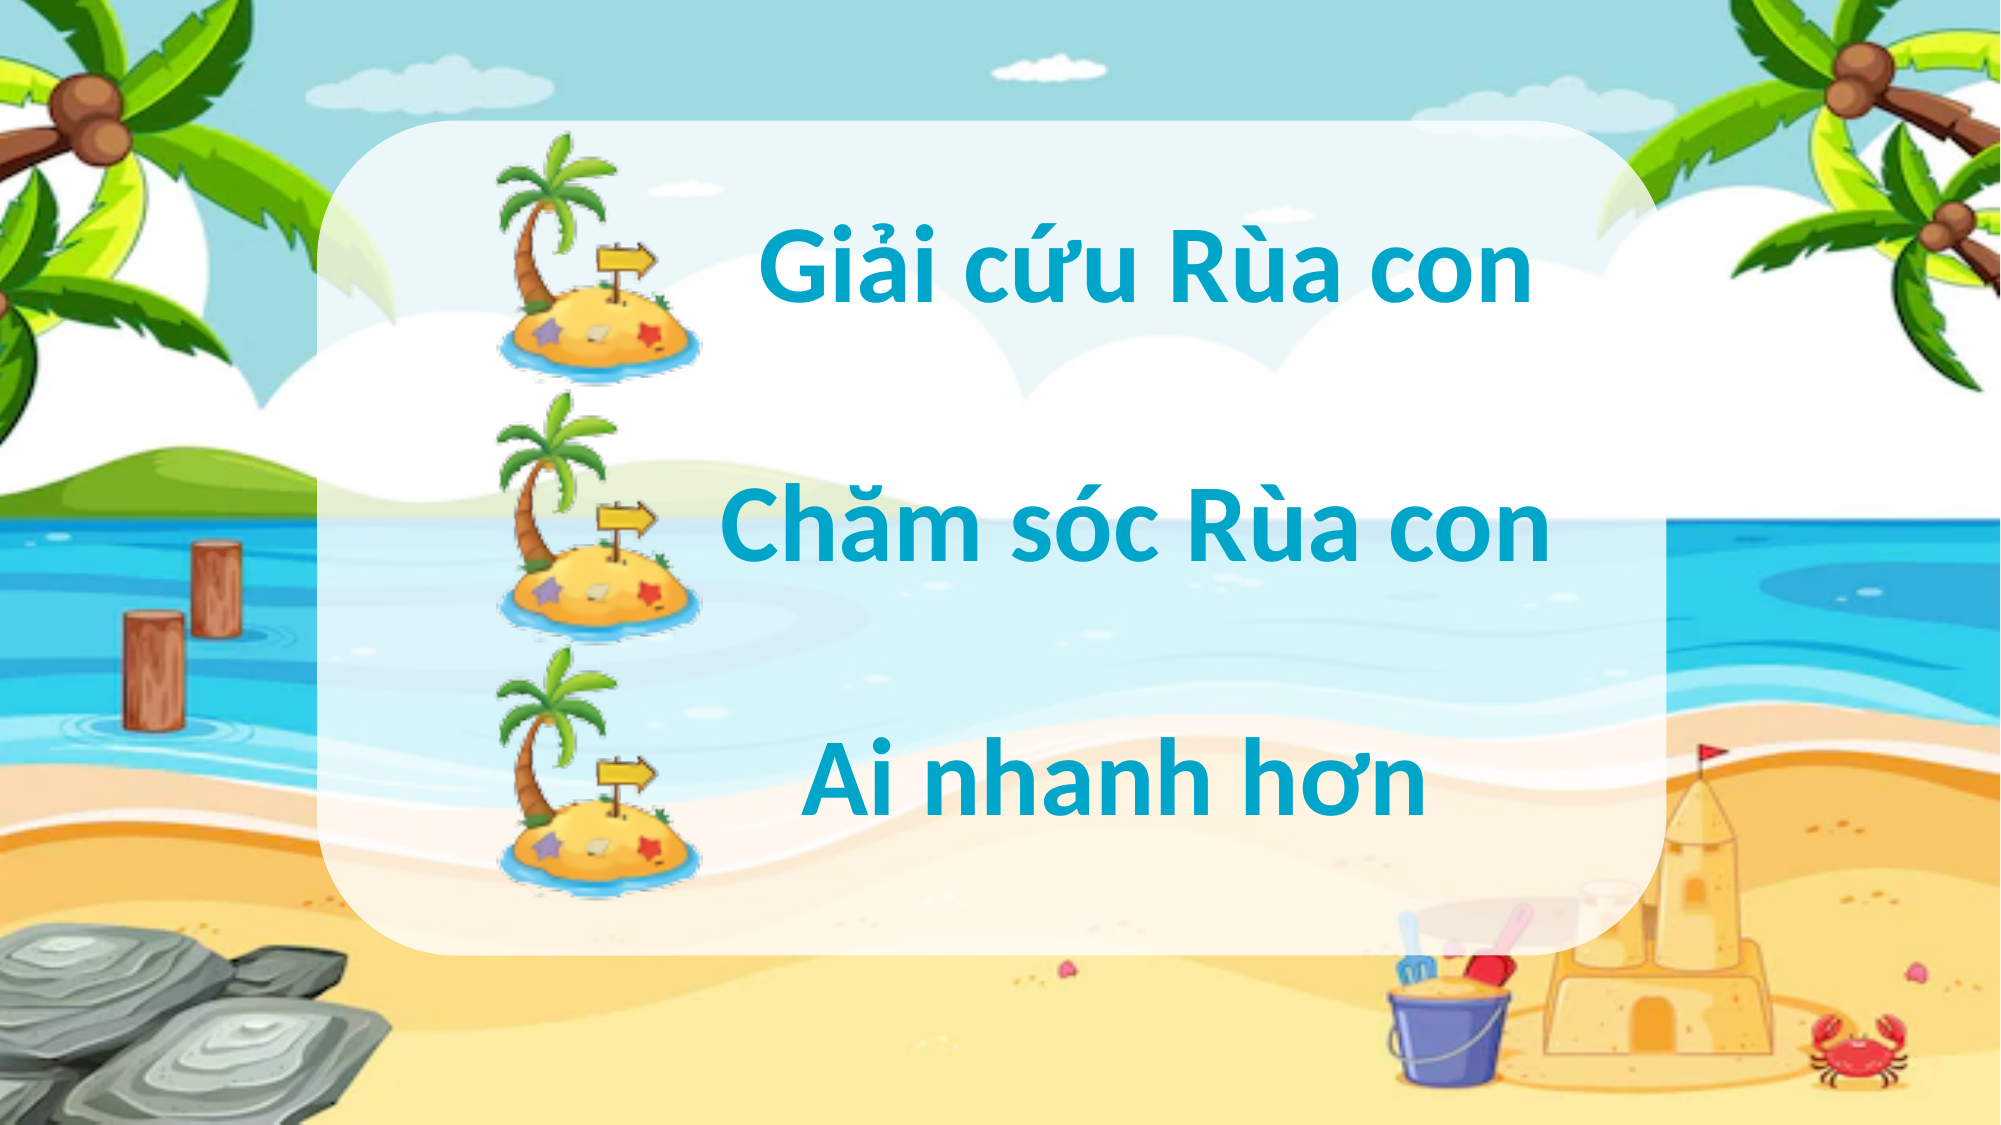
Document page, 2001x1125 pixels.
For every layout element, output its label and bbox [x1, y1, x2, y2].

picture [0, 0, 2001, 1125]
text_box [314, 118, 1669, 958]
text_box [471, 630, 1512, 906]
text_box [471, 375, 1603, 651]
text_box [471, 117, 1574, 375]
